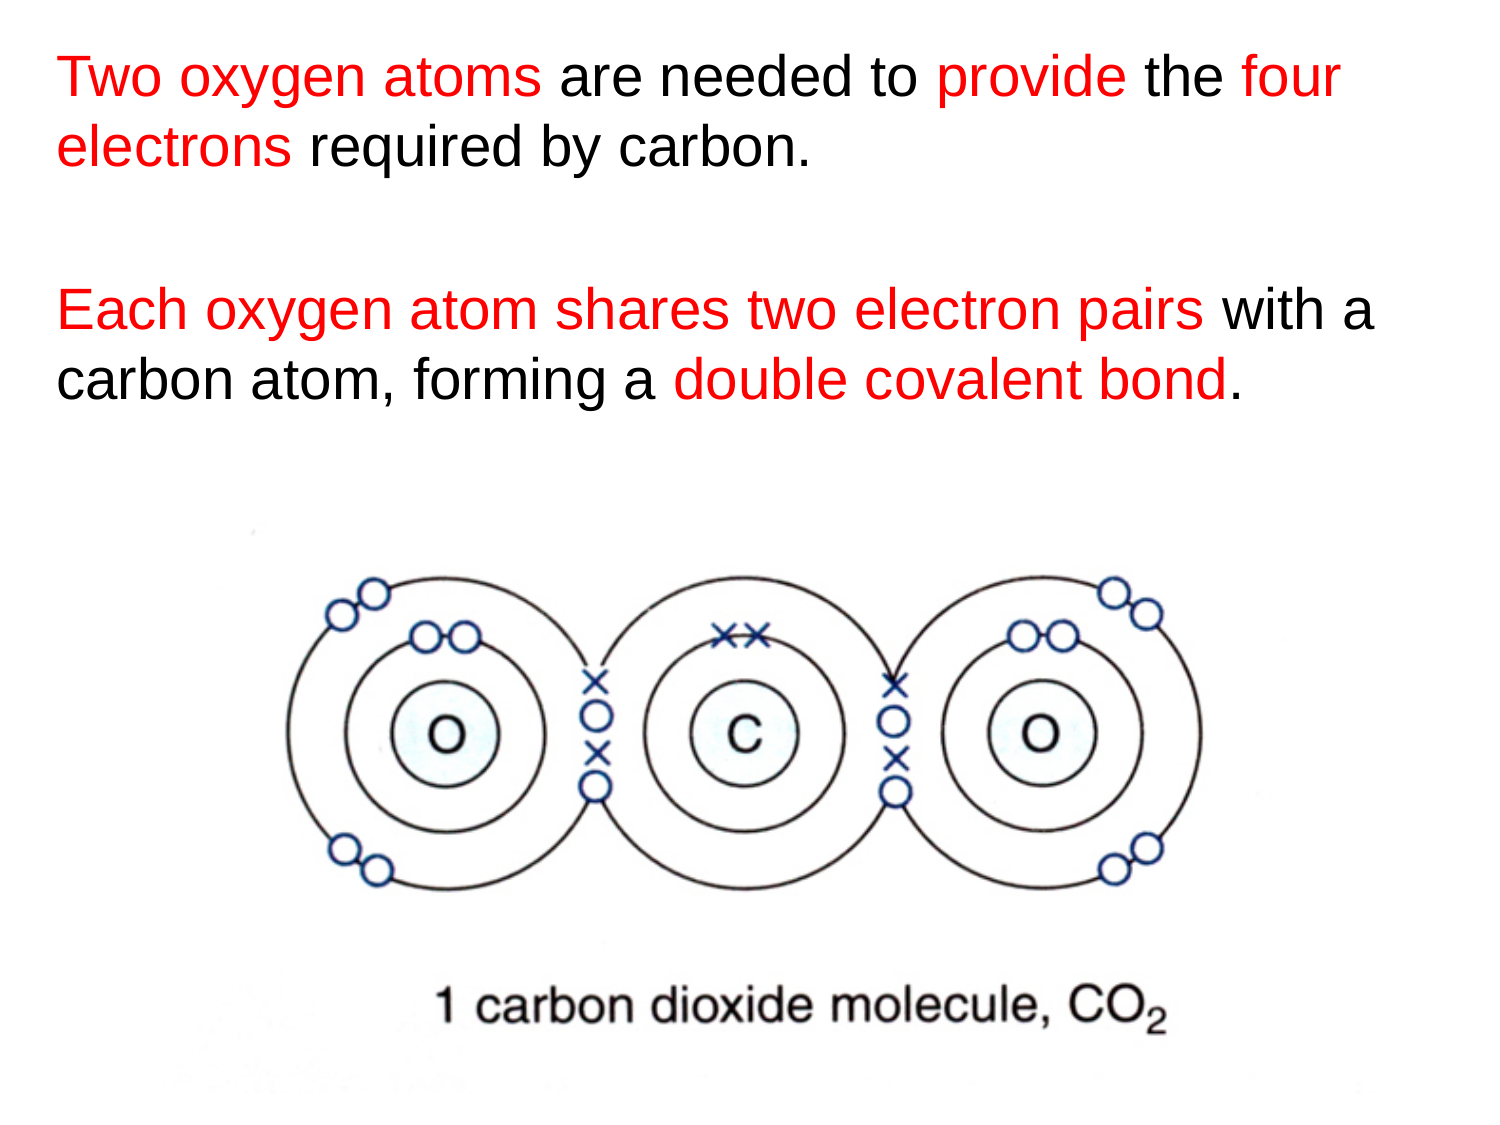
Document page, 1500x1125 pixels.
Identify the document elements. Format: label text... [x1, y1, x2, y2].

picture [147, 491, 1377, 1095]
list Two oxygen atoms are needed to provide the four electrons required by carbon. Each oxygen atom shares two electron pairs with a carbon atom, forming a double covalent bond. [41, 30, 1471, 1106]
